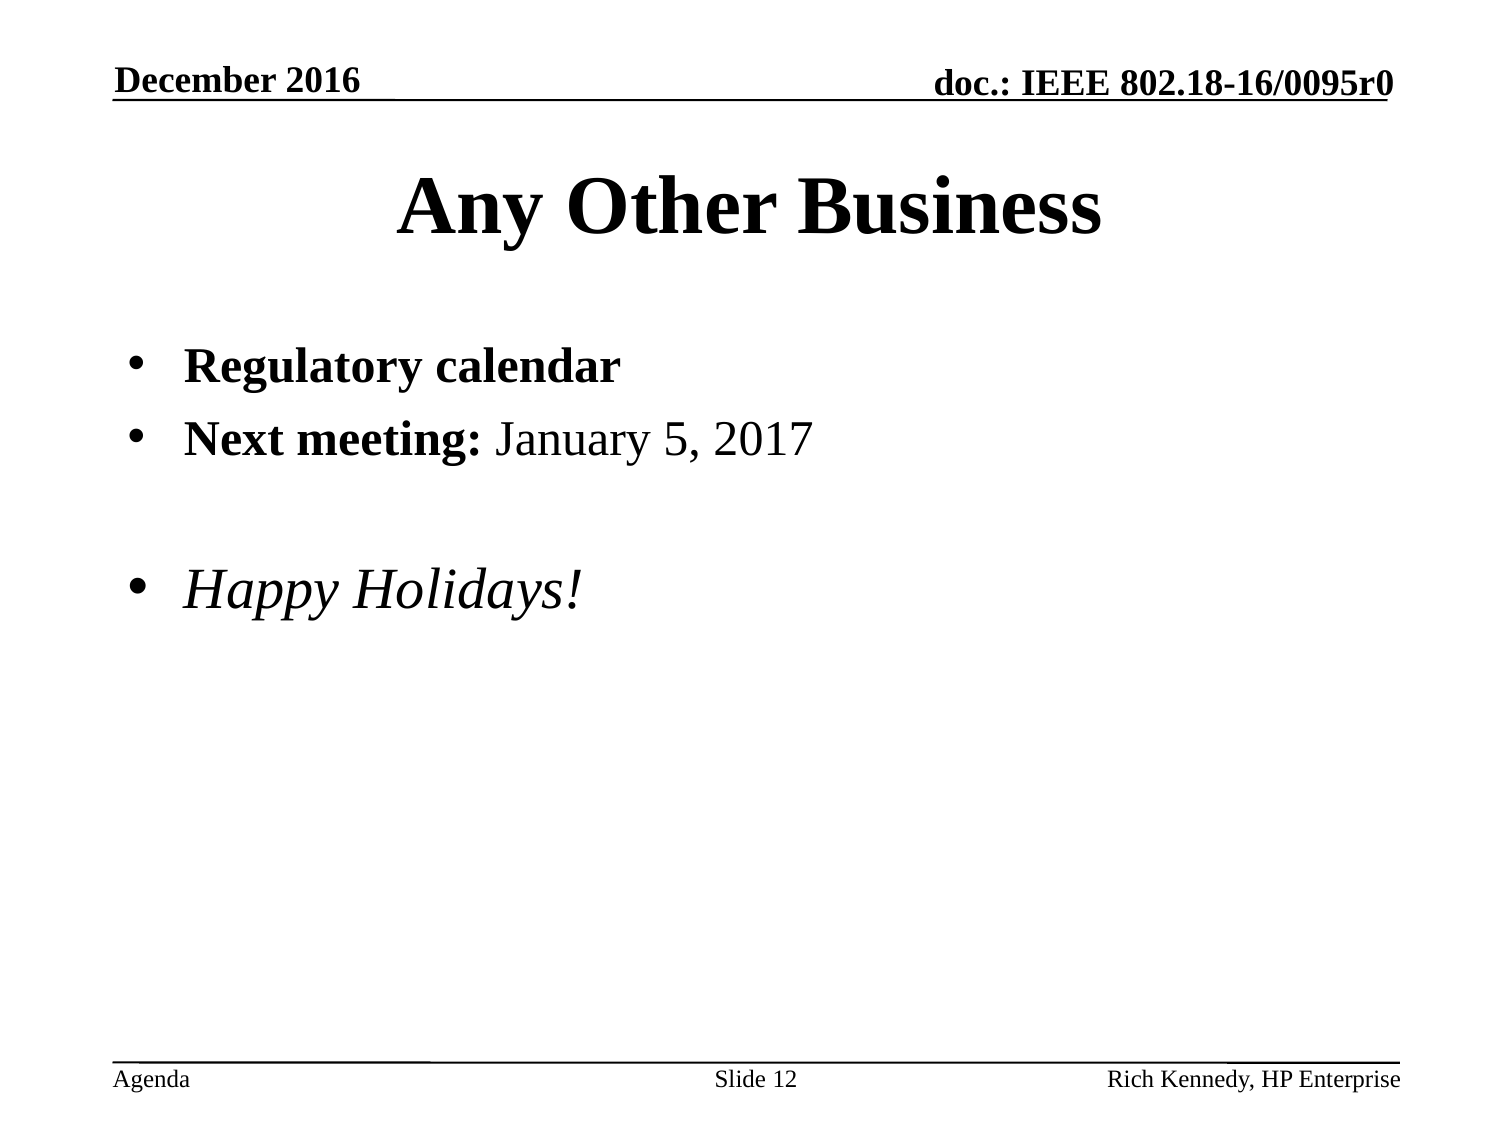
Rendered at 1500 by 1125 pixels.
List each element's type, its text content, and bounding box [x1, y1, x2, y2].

slide_number Slide 12 [712, 1061, 800, 1123]
list Regulatory calendar Next meeting: January 5, 2017 Happy Holidays! [112, 324, 1388, 1000]
footer Rich Kennedy, HP Enterprise [878, 1061, 1402, 1093]
title Any Other Business [112, 112, 1388, 288]
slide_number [114, 54, 376, 101]
